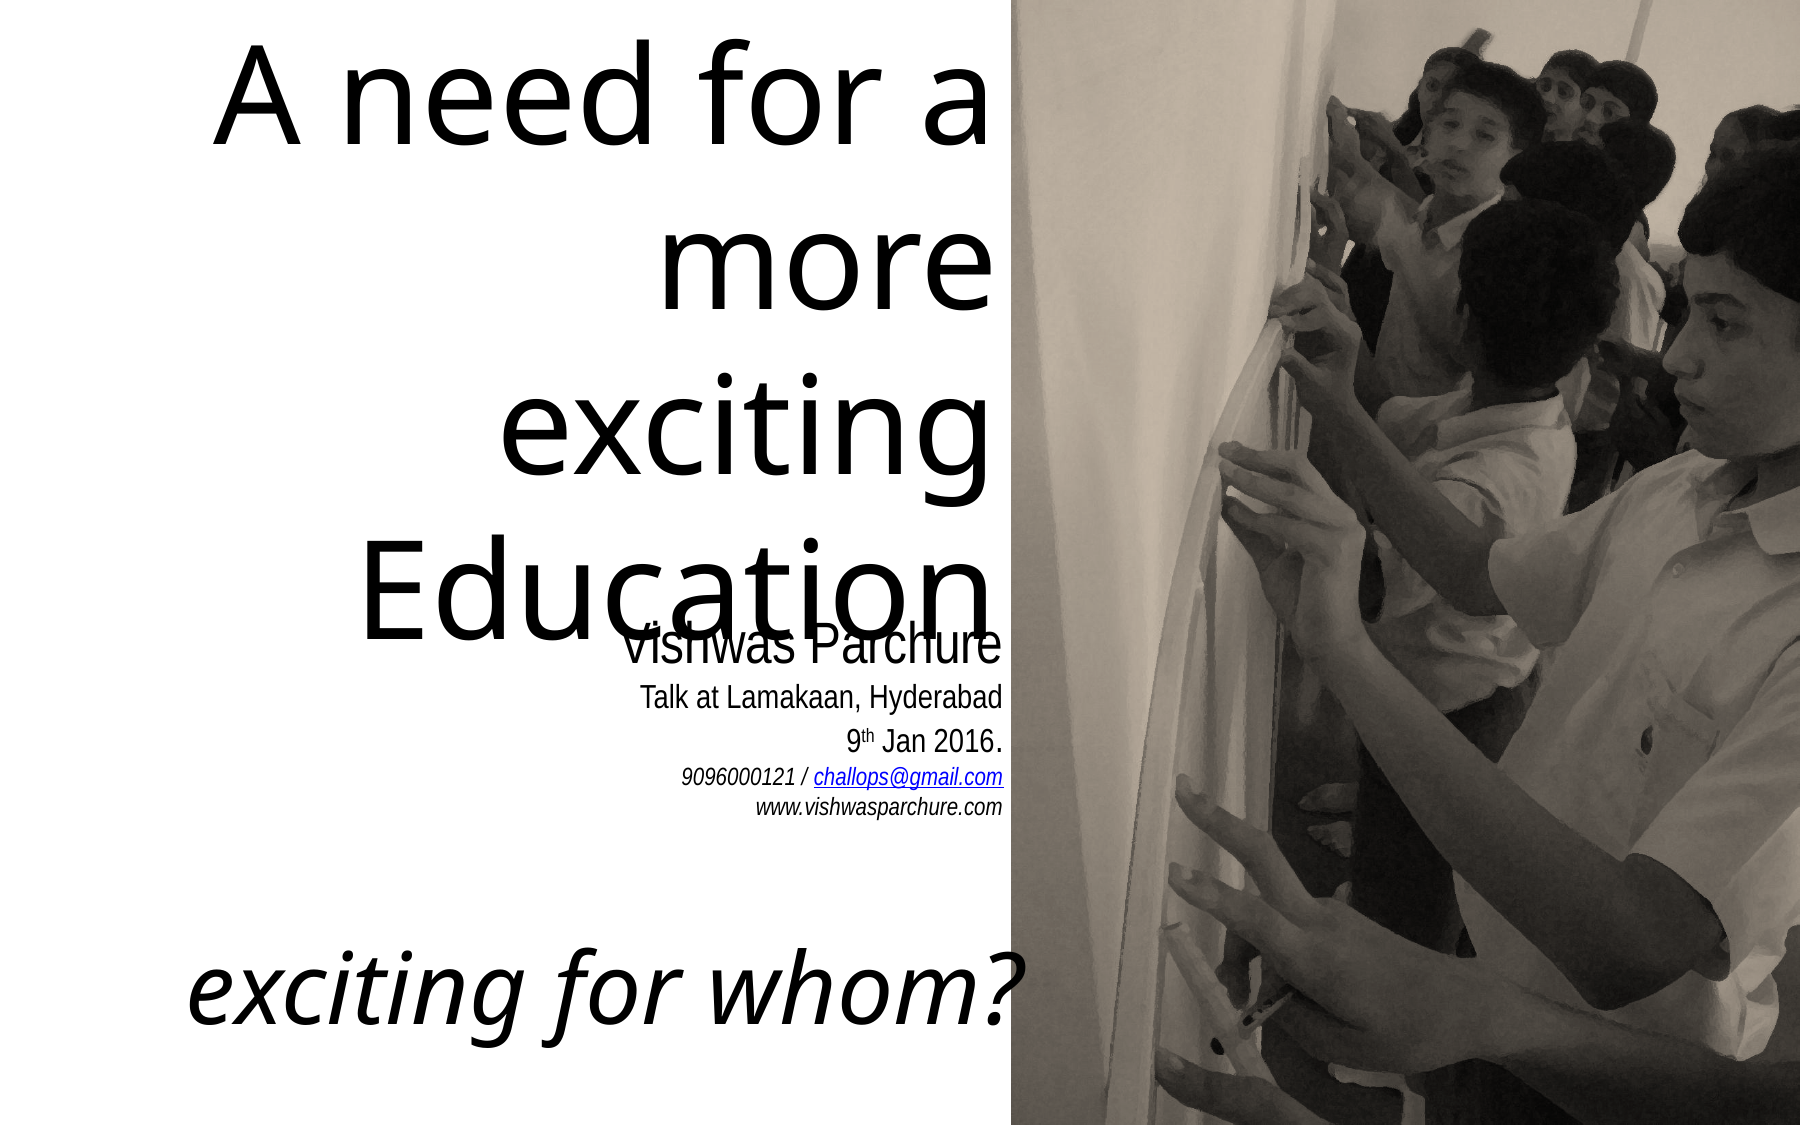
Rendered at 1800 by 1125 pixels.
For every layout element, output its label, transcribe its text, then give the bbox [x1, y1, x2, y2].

picture [1011, 0, 1800, 1125]
text_box A need for a more exciting Education [130, 0, 1009, 675]
text_box exciting for whom? [170, 916, 1006, 1052]
text_box Vishwas Parchure Talk at Lamakaan, Hyderabad 9th Jan 2016. 9096000121 / challops@gmail.com www.vishwasparchure.com [557, 597, 1006, 828]
